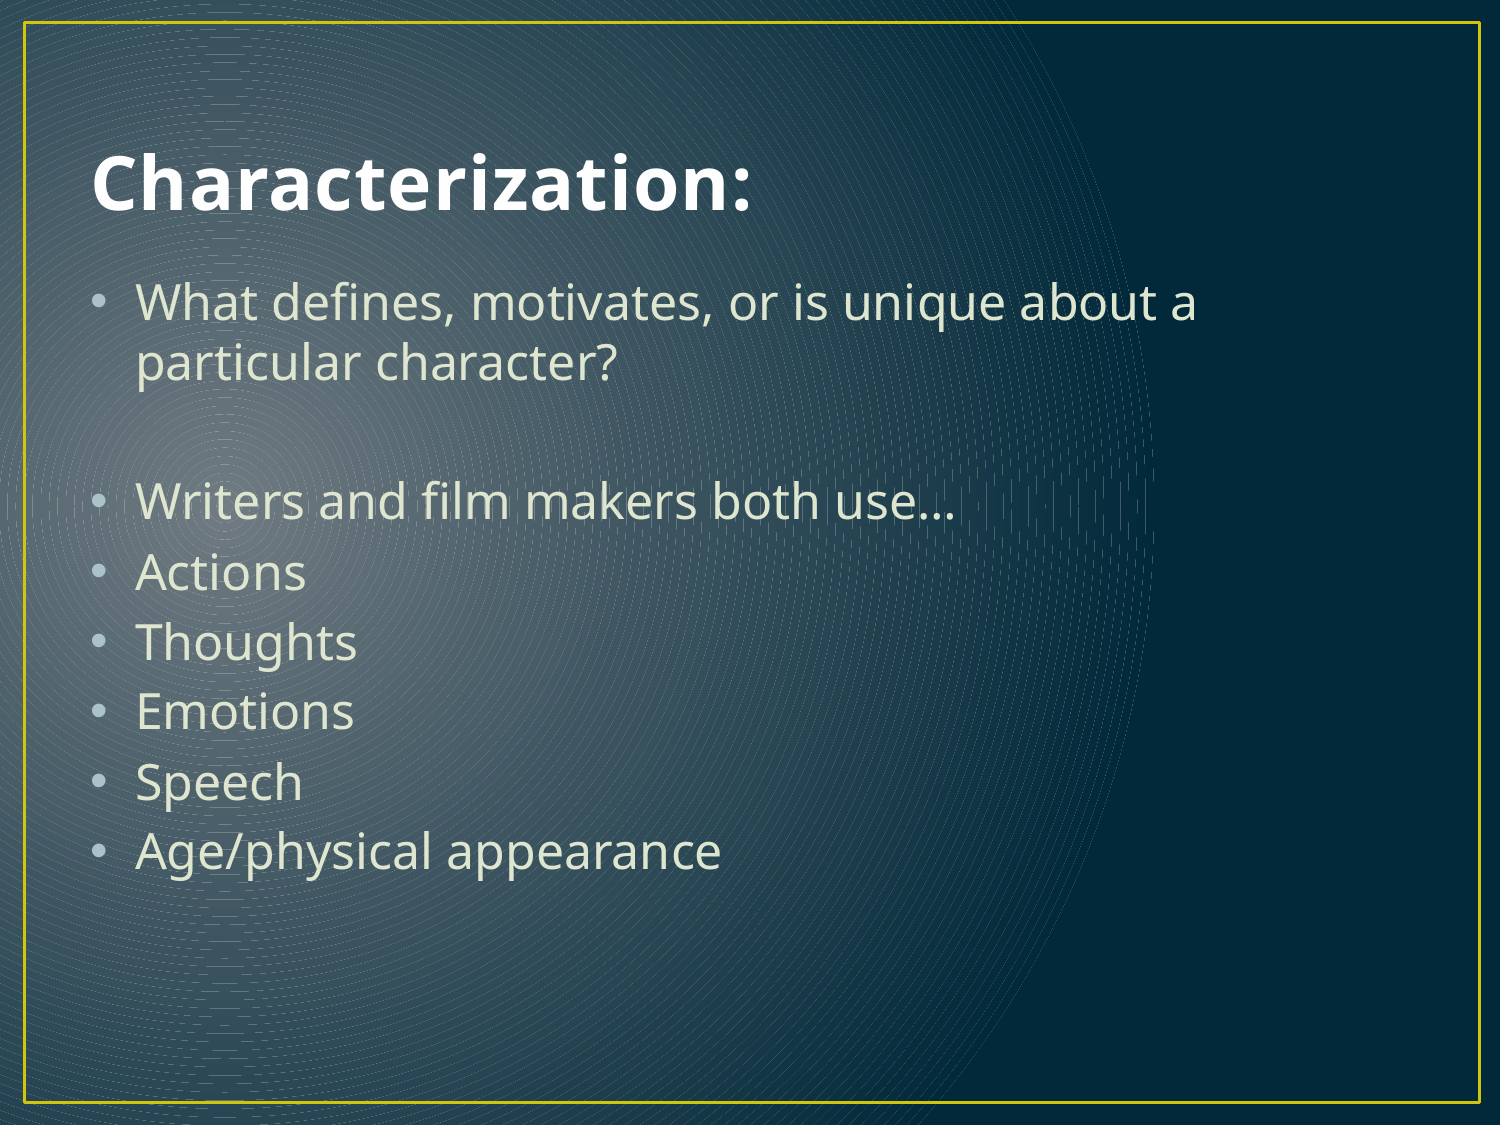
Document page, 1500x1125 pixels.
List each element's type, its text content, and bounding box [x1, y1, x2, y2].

list What defines, motivates, or is unique about a particular character? Writers and film makers both use… Actions Thoughts Emotions Speech Age/physical appearance [75, 262, 1425, 1005]
title Characterization: [75, 45, 1425, 233]
